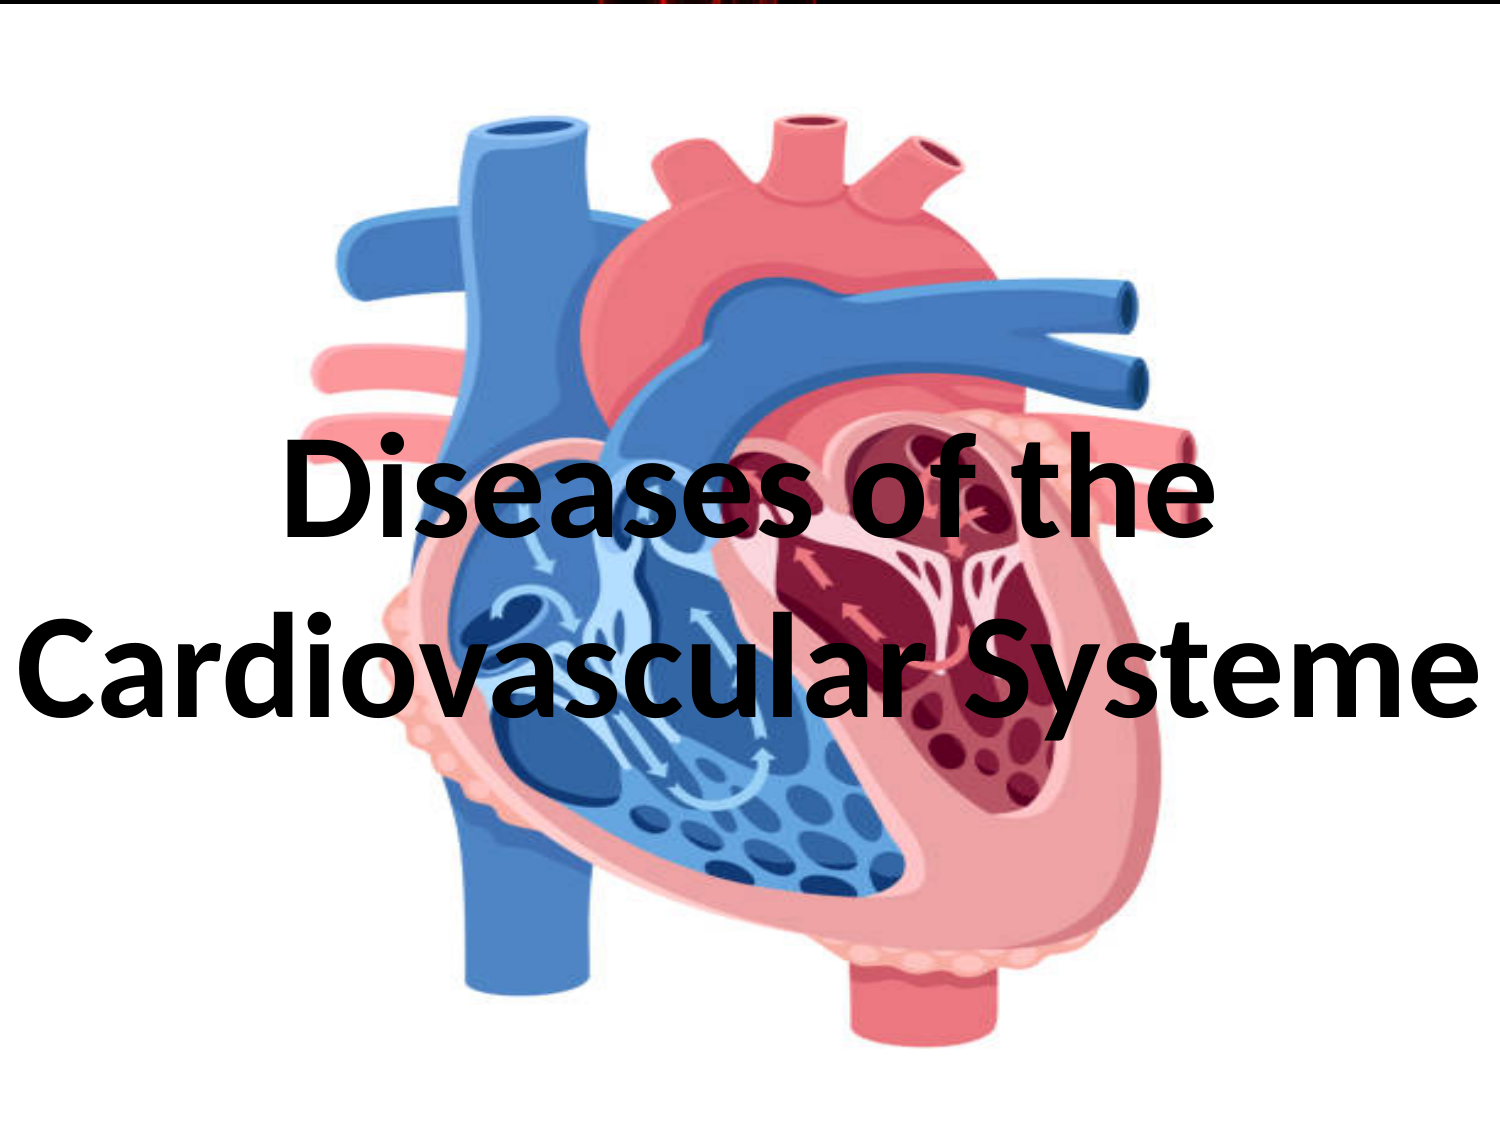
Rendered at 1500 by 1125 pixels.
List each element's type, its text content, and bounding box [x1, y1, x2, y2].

picture [0, 0, 1500, 4]
title Diseases of the Cardiovascular Systeme [0, 4, 1500, 1125]
